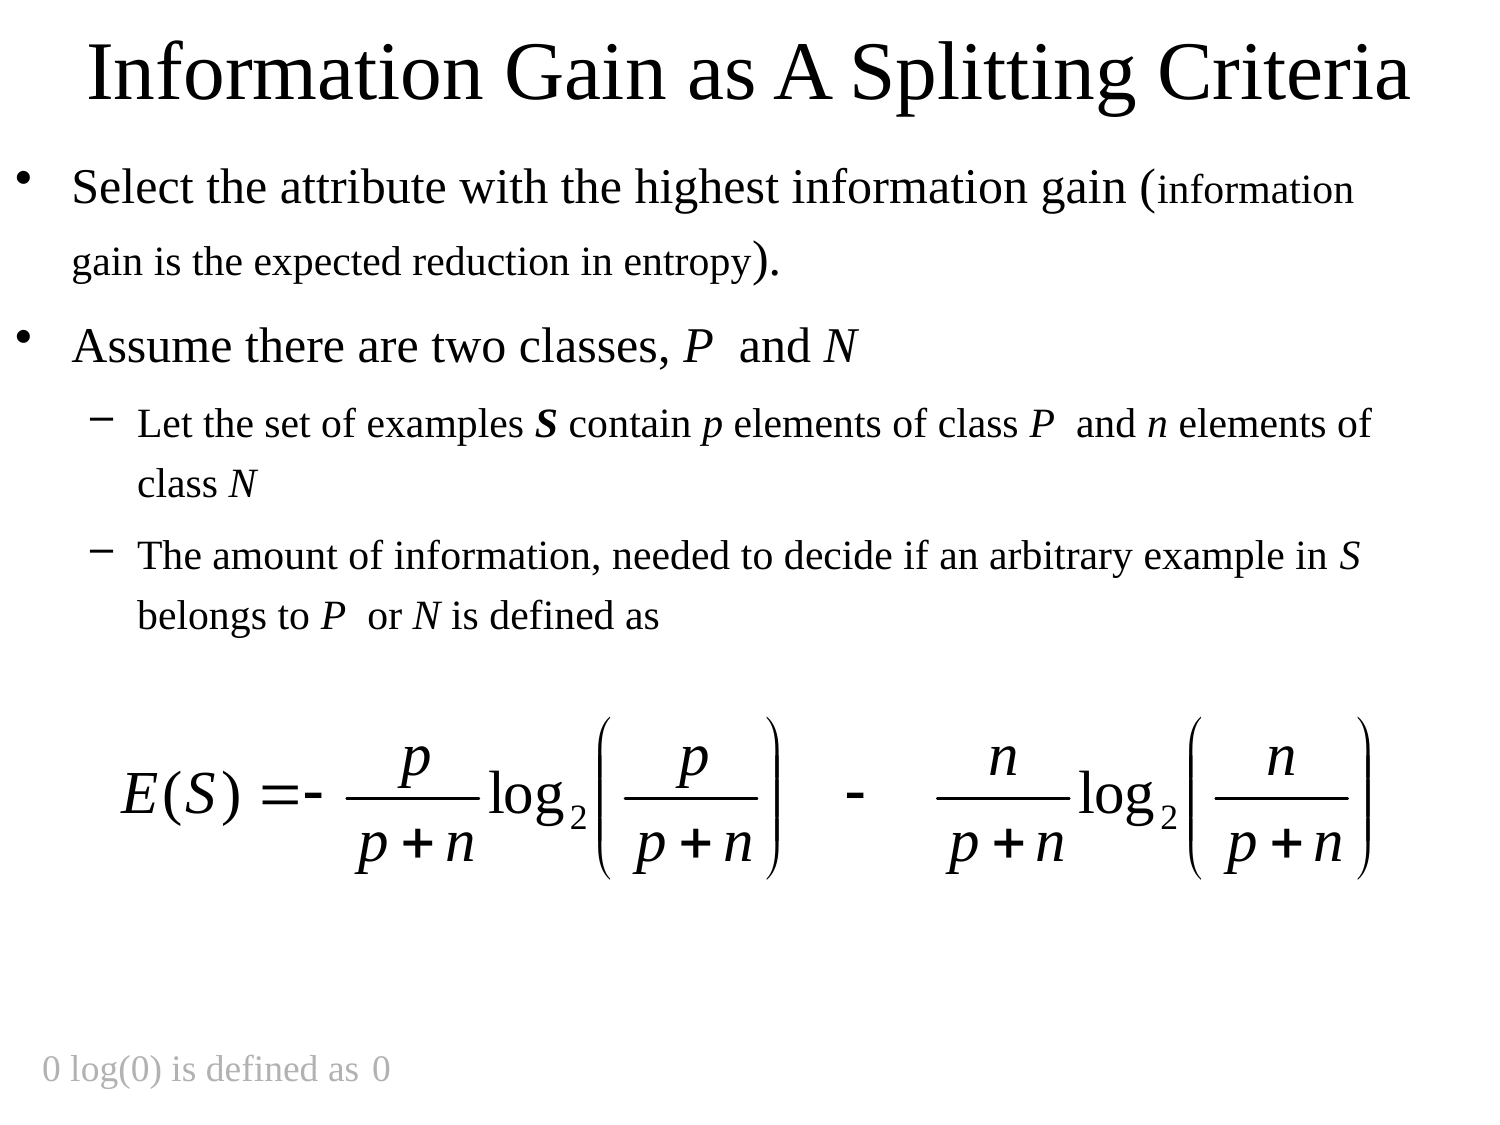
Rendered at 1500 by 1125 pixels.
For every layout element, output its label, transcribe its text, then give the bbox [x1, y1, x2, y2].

text_box Select the attribute with the highest information gain (information gain is the expected reduction in entropy). Assume there are two classes, P and N Let the set of examples S contain p elements of class P and n elements of class N The amount of information, needed to decide if an arbitrary example in S belongs to P or N is defined as [0, 134, 1421, 960]
text_box Information Gain as A Splitting Criteria [0, 23, 1500, 124]
text_box 0 log(0) is defined as 0 [27, 1024, 406, 1100]
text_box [110, 706, 1387, 891]
